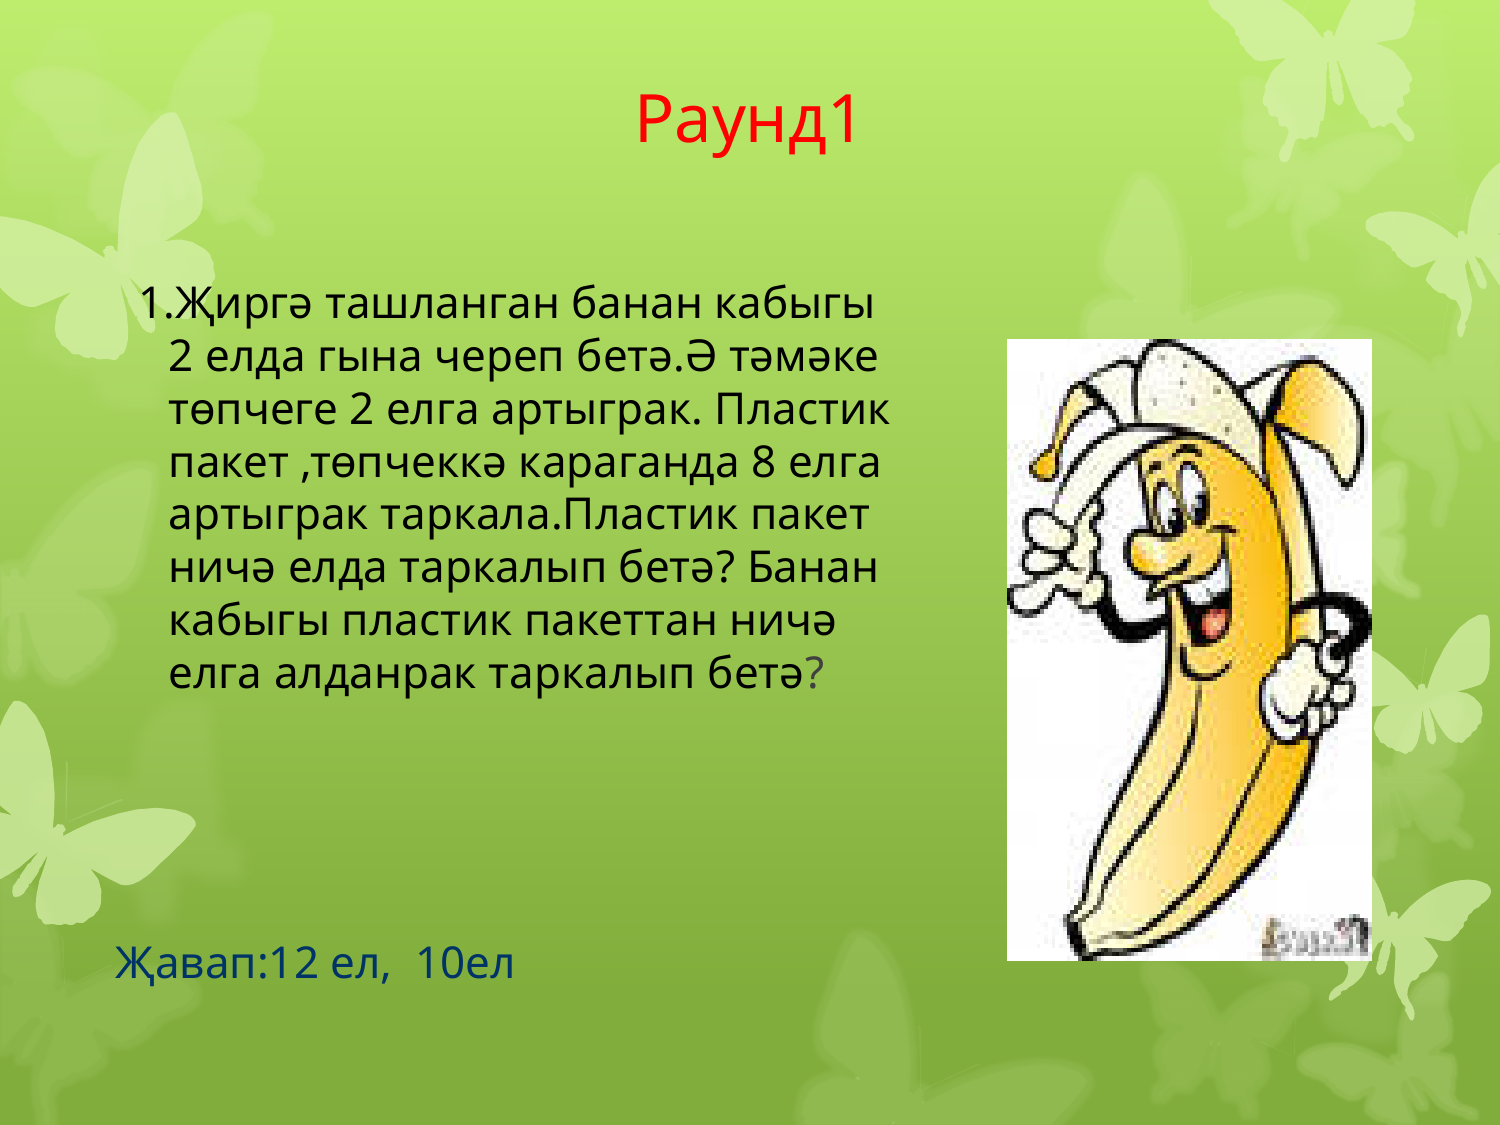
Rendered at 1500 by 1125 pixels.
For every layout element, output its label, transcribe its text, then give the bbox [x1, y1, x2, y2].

list 1.Җиргә ташланган банан кабыгы 2 елда гына череп бетә.Ә тәмәке төпчеге 2 елга артыграк. Пластик пакет ,төпчеккә караганда 8 елга артыграк таркала.Пластик пакет ничә елда таркалып бетә? Банан кабыгы пластик пакеттан ничә елга алданрак таркалып бетә? Җавап:12 ел, 10ел [100, 267, 926, 1005]
picture [1007, 339, 1372, 962]
title Раунд1 [75, 0, 1425, 233]
